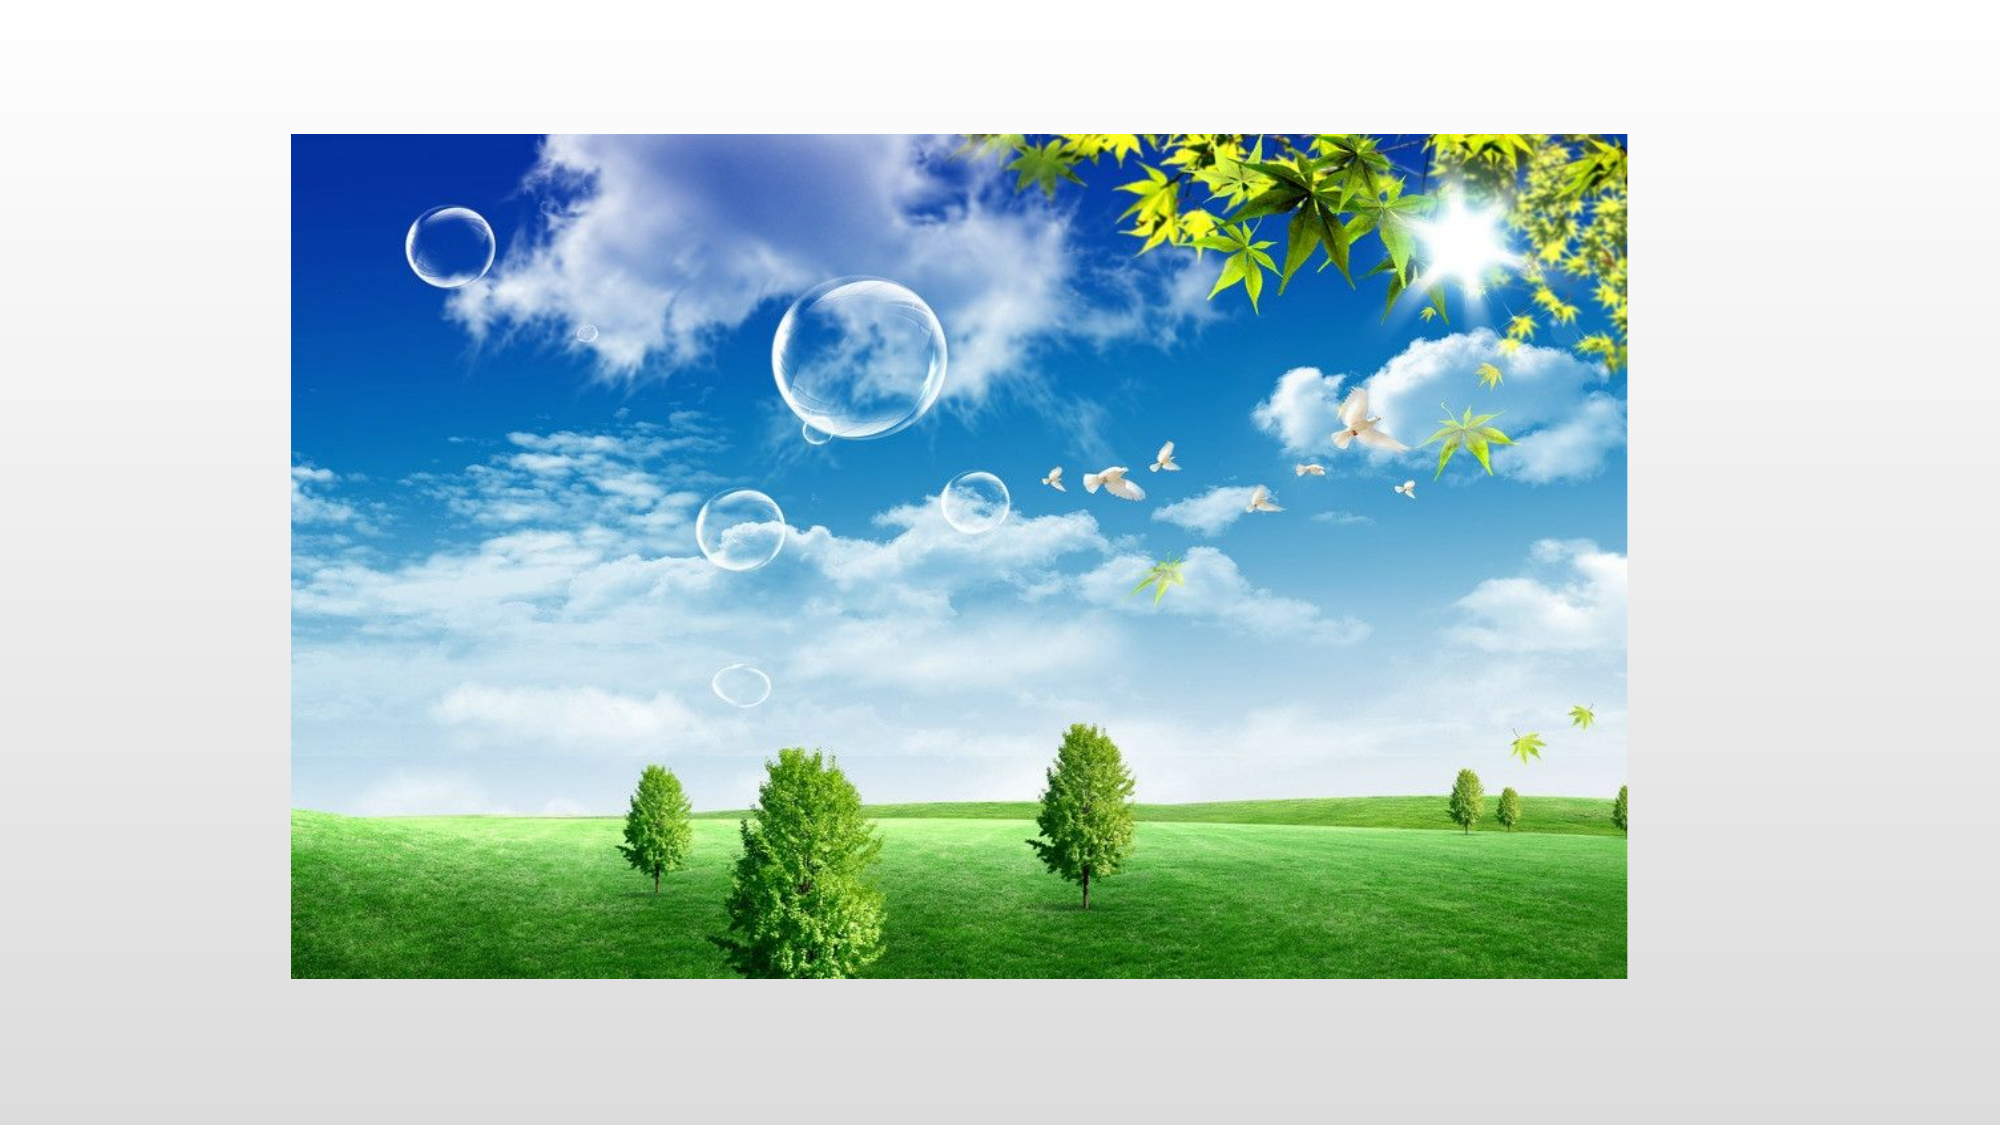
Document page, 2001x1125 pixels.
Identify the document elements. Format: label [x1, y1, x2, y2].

list [291, 134, 1628, 979]
